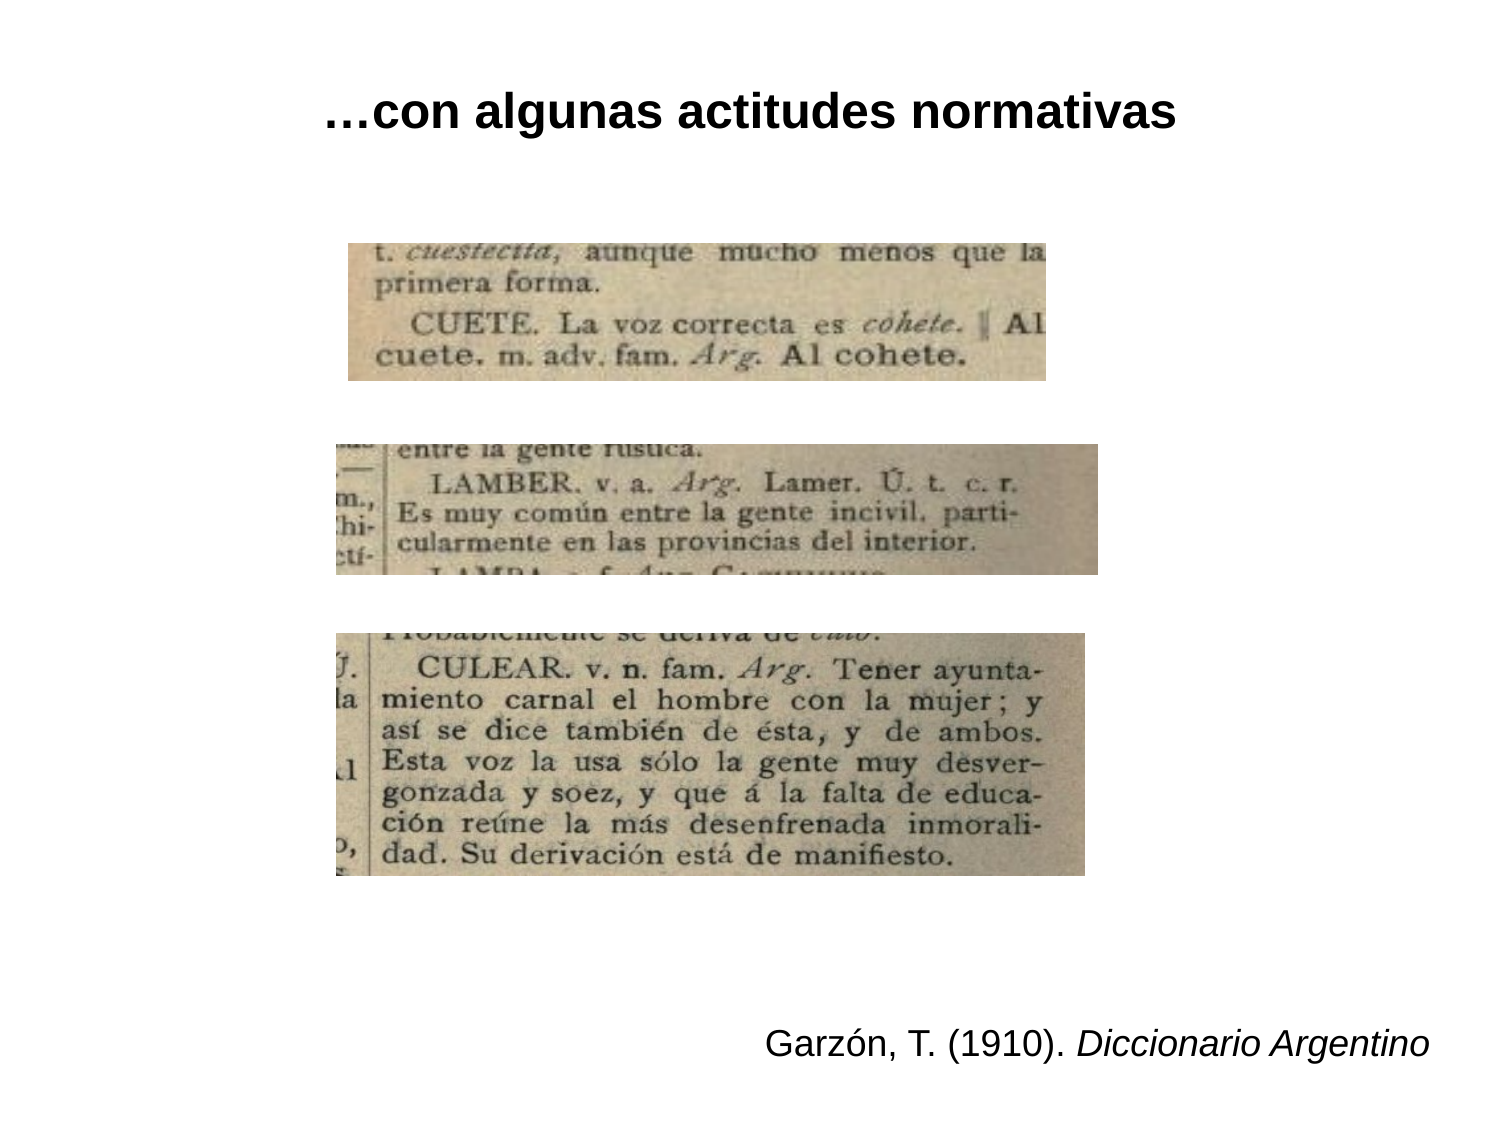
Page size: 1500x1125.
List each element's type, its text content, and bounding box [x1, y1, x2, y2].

title …con algunas actitudes normativas [74, 44, 1426, 173]
text_box Garzón, T. (1910). Diccionario Argentino [750, 1011, 1459, 1072]
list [348, 243, 1046, 381]
picture [336, 633, 1086, 876]
picture [336, 444, 1098, 575]
